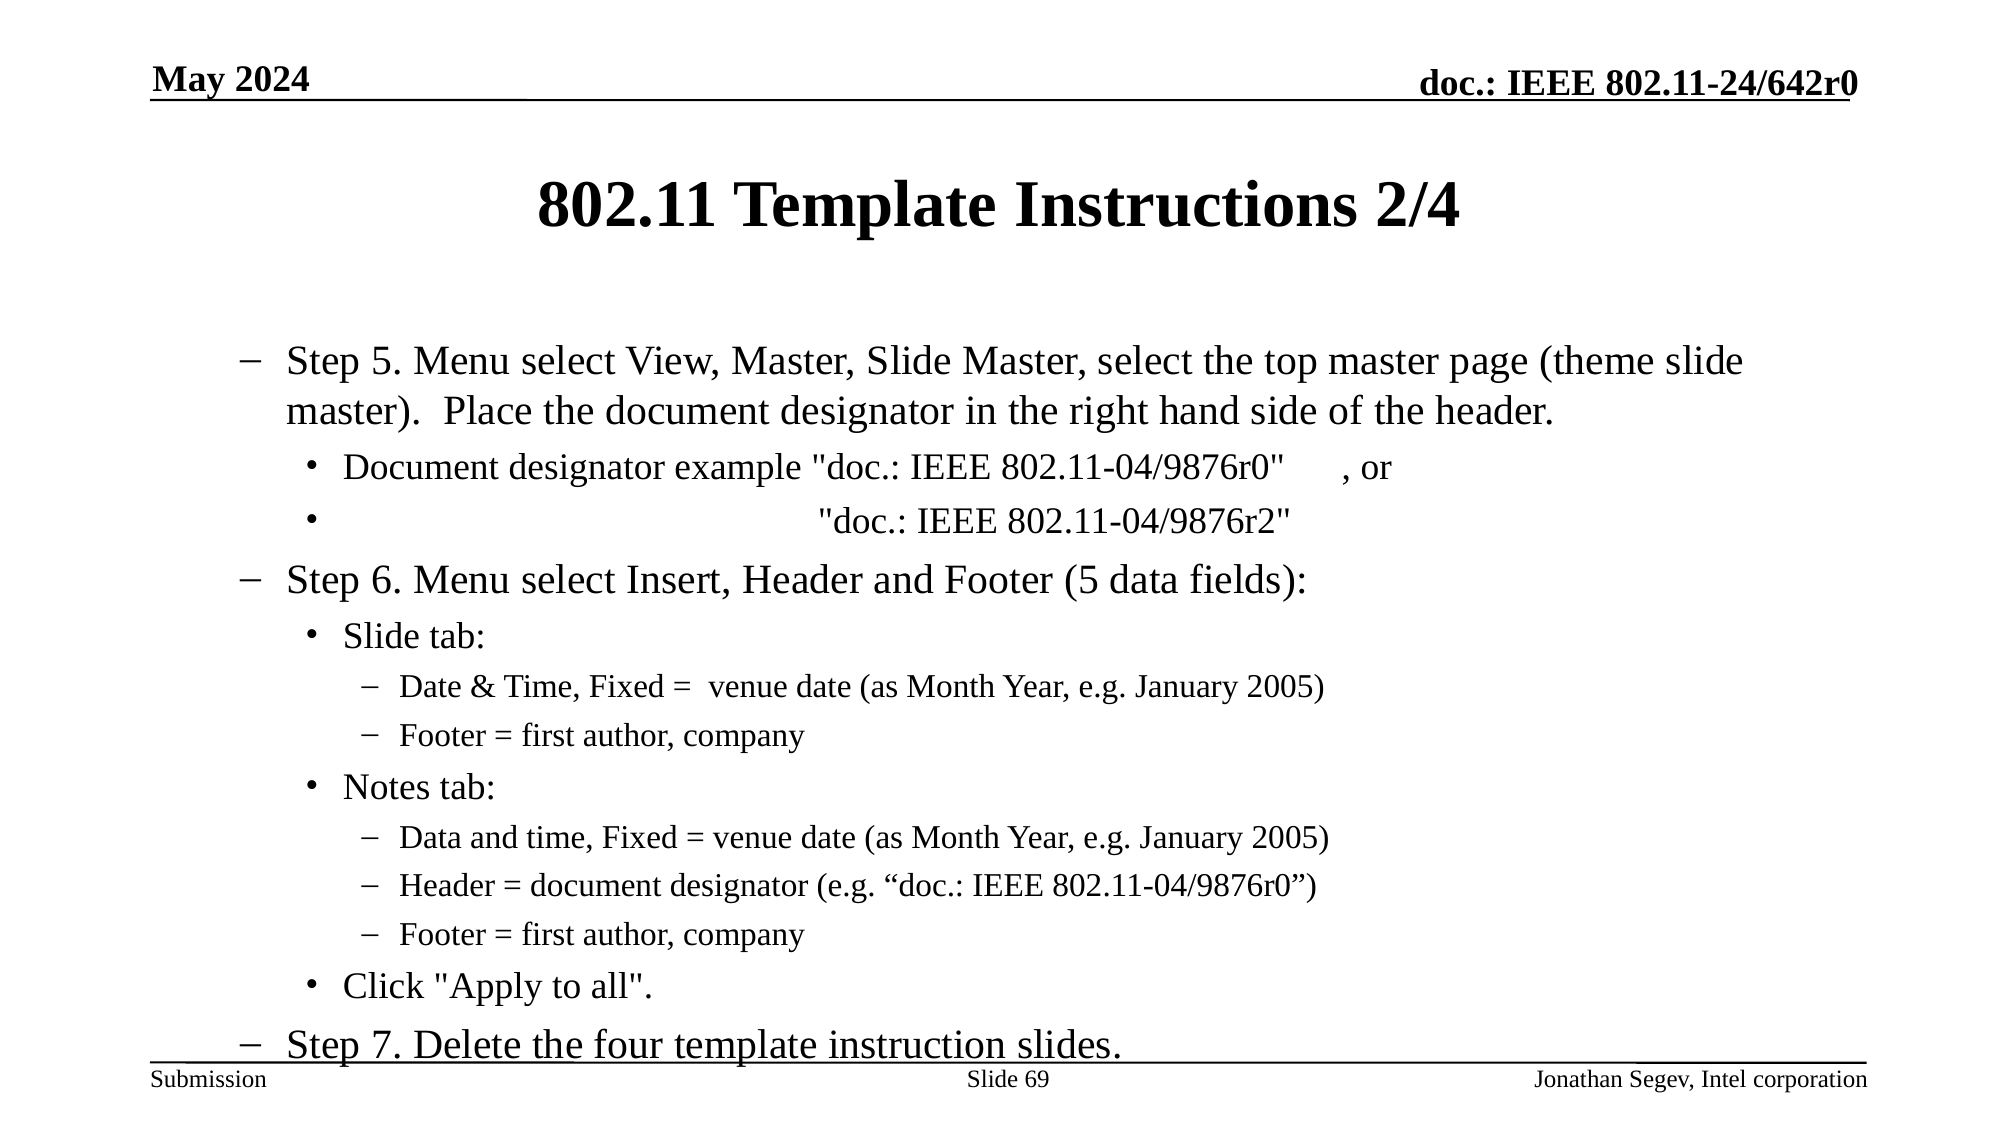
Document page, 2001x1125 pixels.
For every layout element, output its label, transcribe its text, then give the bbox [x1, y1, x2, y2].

slide_number Slide 69 [950, 1061, 1067, 1123]
title 802.11 Template Instructions 2/4 [149, 112, 1850, 288]
list Step 5. Menu select View, Master, Slide Master, select the top master page (theme slide master). Place the document designator in the right hand side of the header. Document designator example "doc.: IEEE 802.11-04/9876r0" , or "doc.: IEEE 802.11-04/9876r2" Step 6. Menu select Insert, Header and Footer (5 data fields): Slide tab: Date & Time, Fixed = venue date (as Month Year, e.g. January 2005) Footer = first author, company Notes tab: Data and time, Fixed = venue date (as Month Year, e.g. January 2005) Header = document designator (e.g. “doc.: IEEE 802.11-04/9876r0”) Footer = first author, company Click "Apply to all". Step 7. Delete the four template instruction slides. [149, 324, 1850, 1000]
footer Jonathan Segev, Intel corporation [1171, 1061, 1869, 1093]
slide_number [152, 54, 563, 100]
